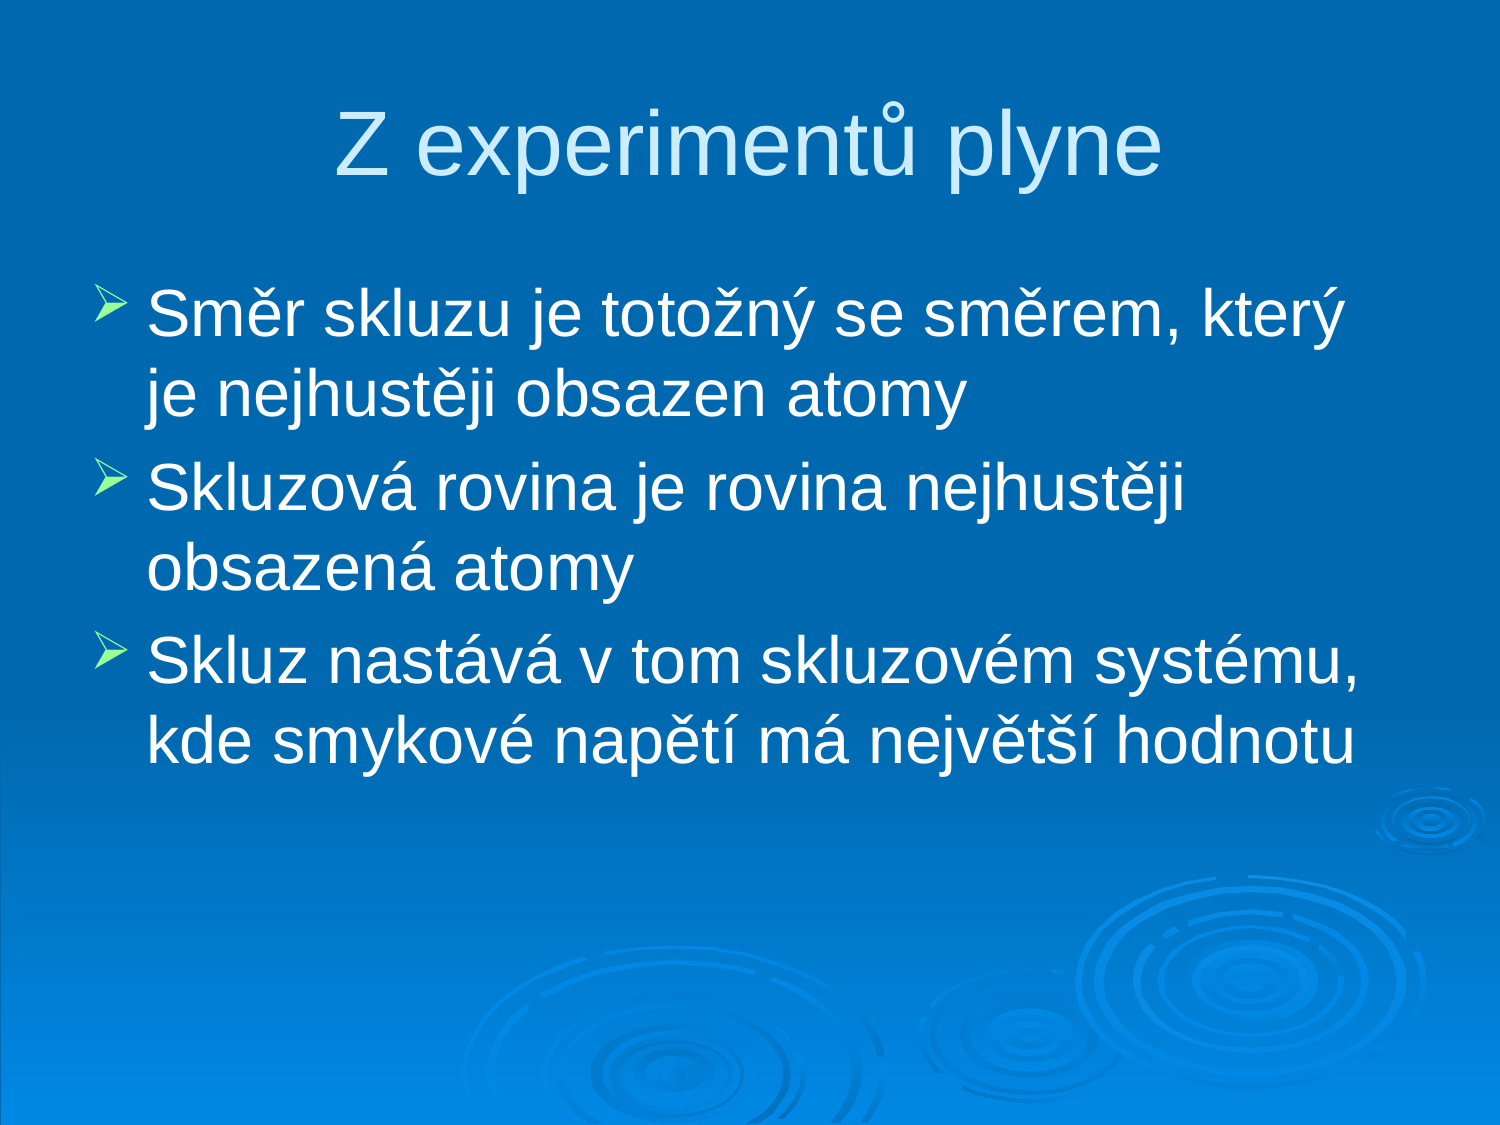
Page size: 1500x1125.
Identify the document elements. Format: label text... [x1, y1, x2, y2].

title Z experimentů plyne [74, 45, 1426, 233]
list Směr skluzu je totožný se směrem, který je nejhustěji obsazen atomy Skluzová rovina je rovina nejhustěji obsazená atomy Skluz nastává v tom skluzovém systému, kde smykové napětí má největší hodnotu [74, 262, 1426, 1006]
